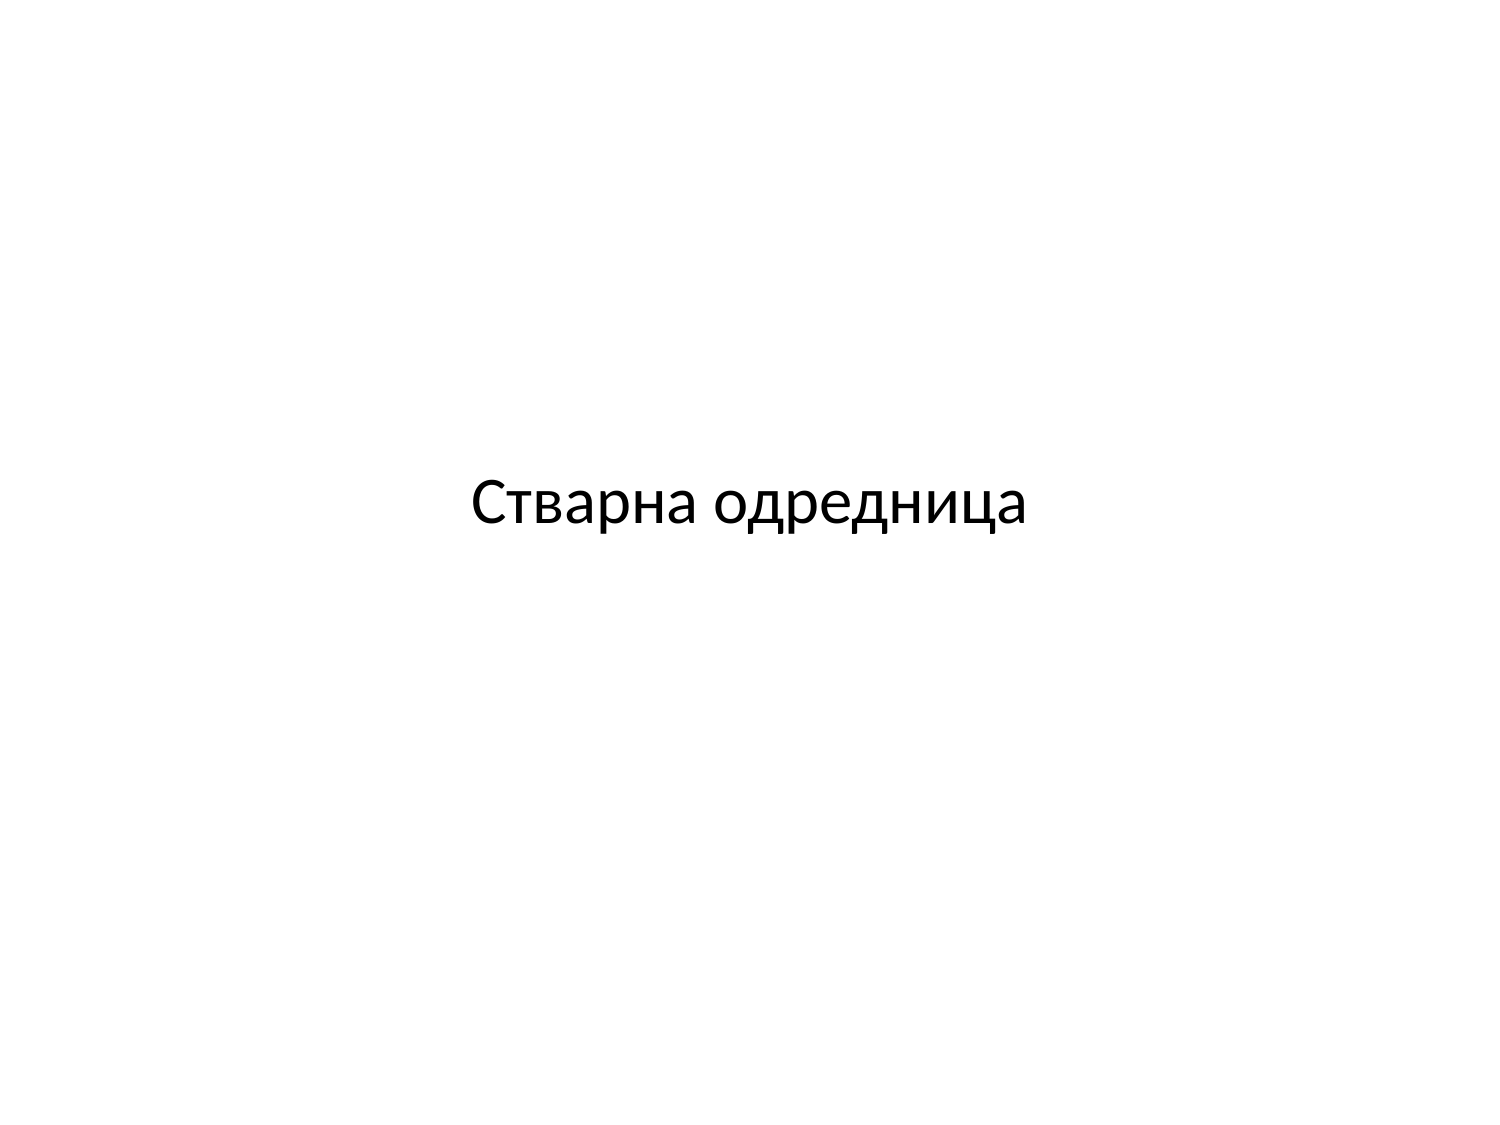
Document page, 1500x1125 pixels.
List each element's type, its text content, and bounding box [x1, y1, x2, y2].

list Стварна одредница [75, 262, 1425, 1005]
